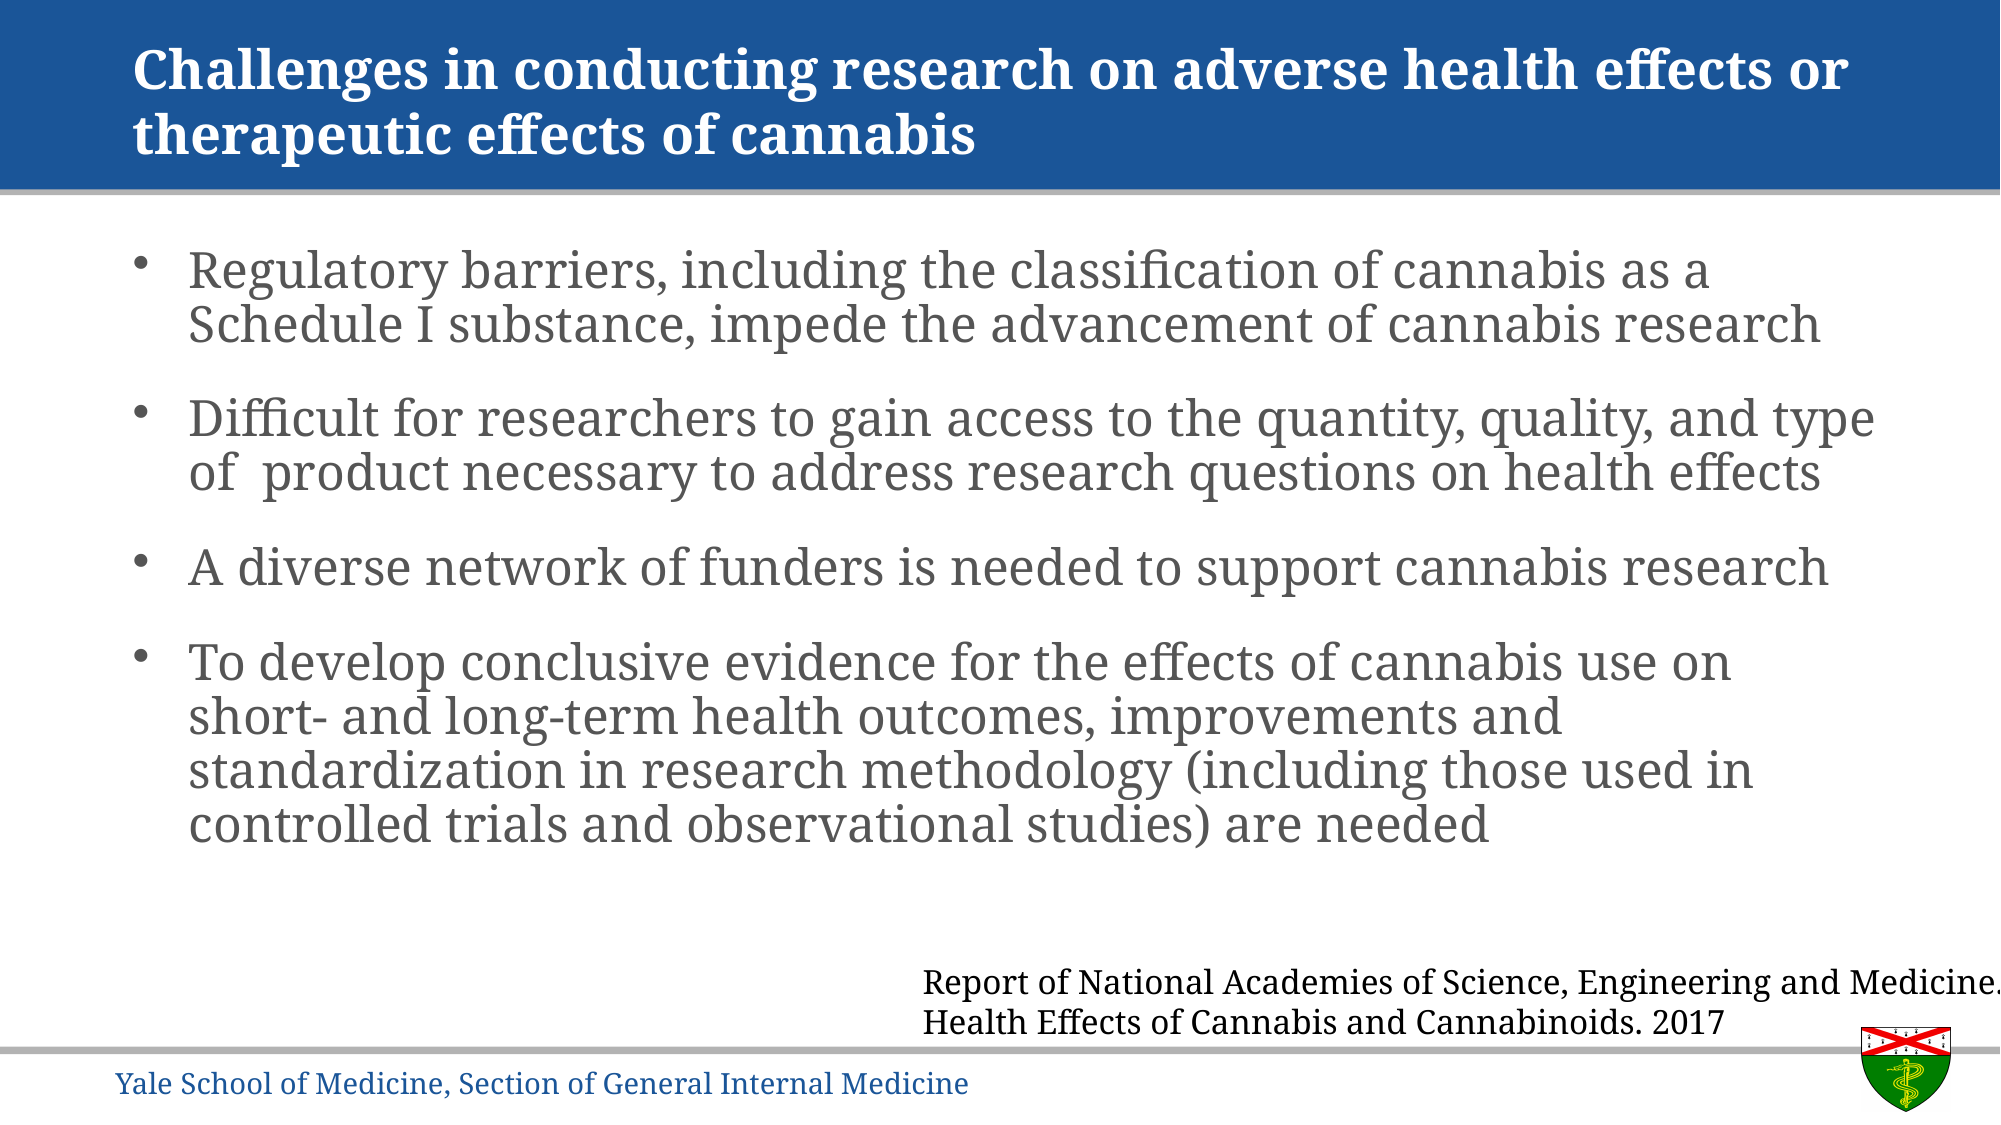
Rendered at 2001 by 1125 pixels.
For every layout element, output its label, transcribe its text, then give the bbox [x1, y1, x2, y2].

text_box Report of National Academies of Science, Engineering and Medicine. Health Effects of Cannabis and Cannabinoids. 2017 [907, 954, 2000, 1049]
list Regulatory barriers, including the classification of cannabis as a Schedule I substance, impede the advancement of cannabis research Difficult for researchers to gain access to the quantity, quality, and type of product necessary to address research questions on health effects A diverse network of funders is needed to support cannabis research To develop conclusive evidence for the effects of cannabis use on short- and long-term health outcomes, improvements and standardization in research methodology (including those used in controlled trials and observational studies) are needed [117, 237, 1895, 1003]
picture [1861, 1049, 1951, 1112]
title Challenges in conducting research on adverse health effects or therapeutic effects of cannabis [117, 24, 1898, 175]
